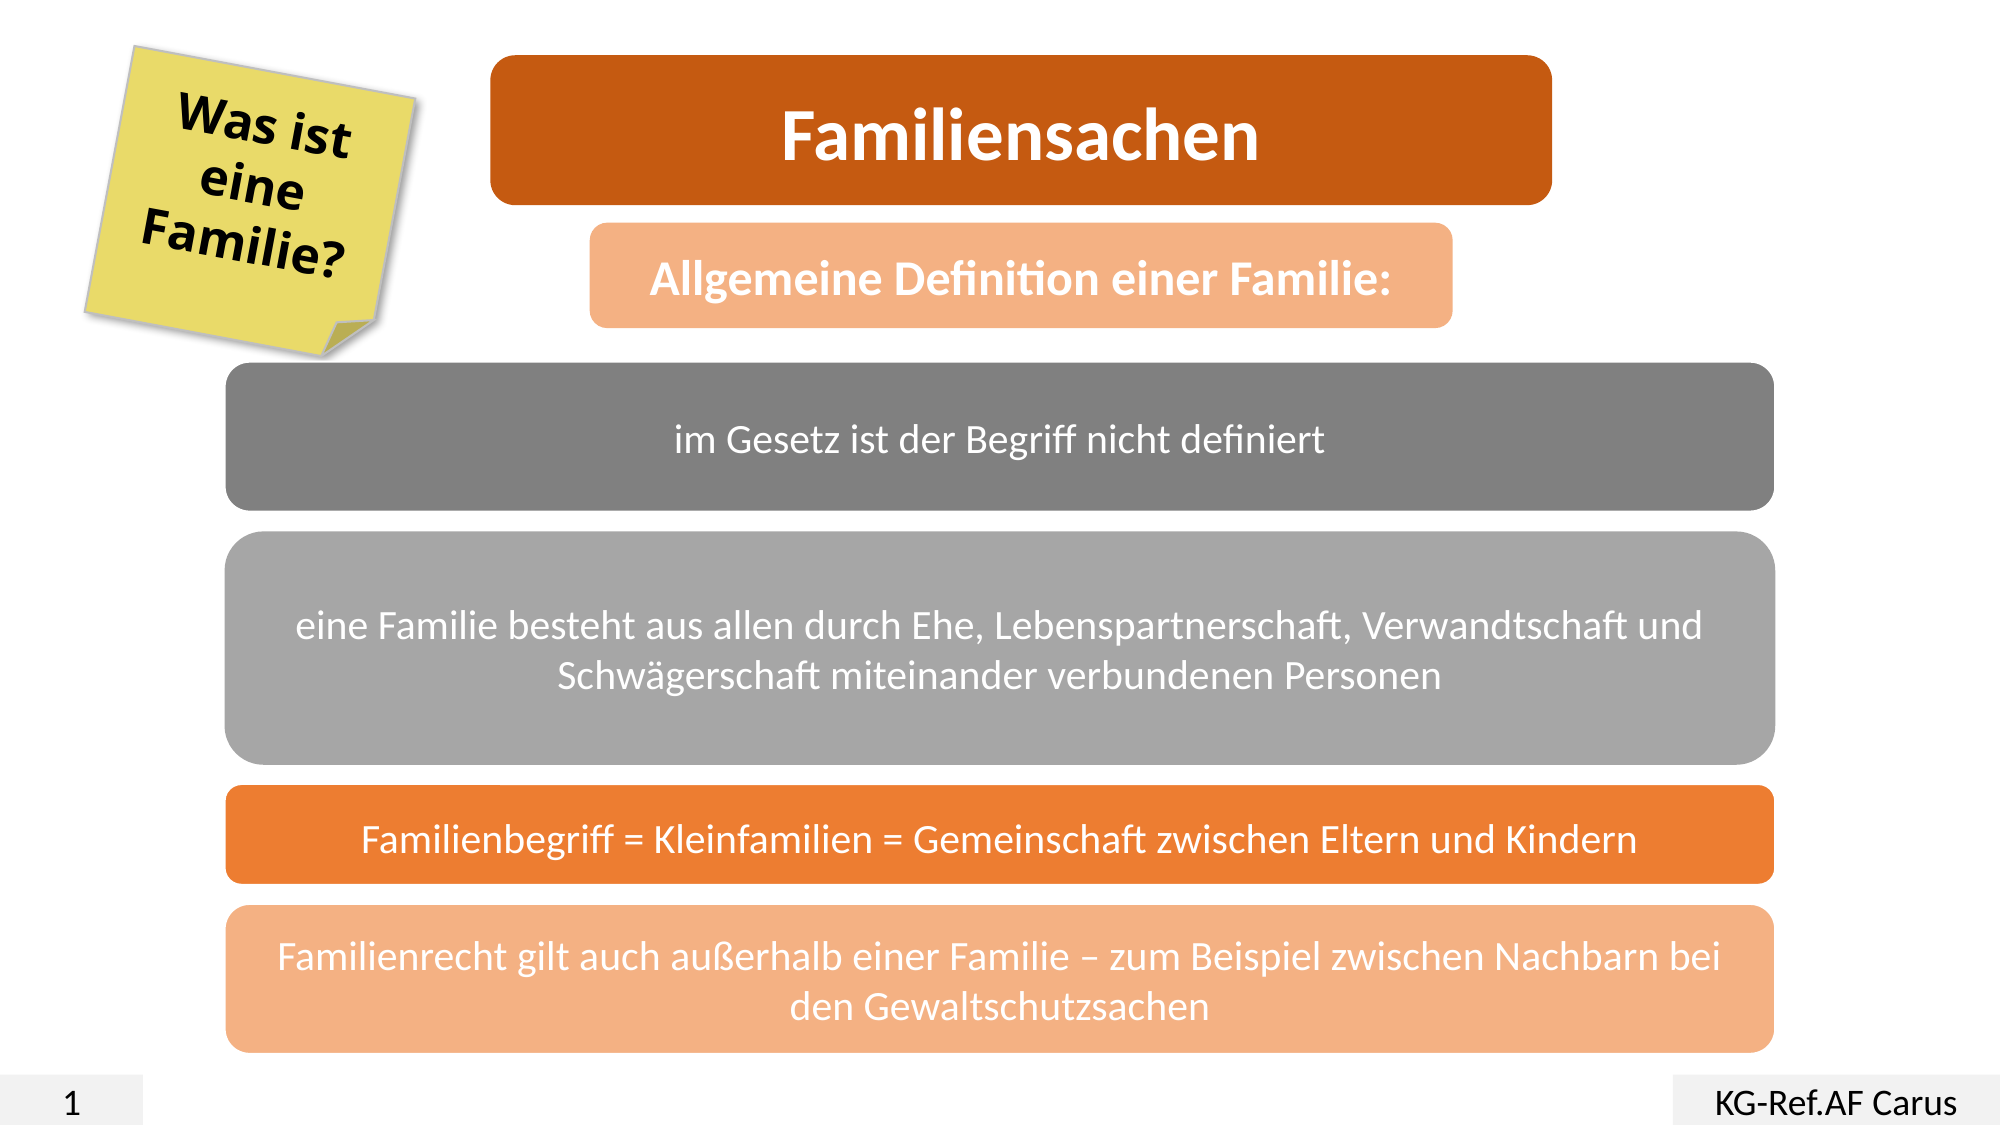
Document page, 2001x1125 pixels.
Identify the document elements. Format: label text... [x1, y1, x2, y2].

text_box Familiensachen [489, 54, 1554, 207]
text_box Was ist eine Familie? [83, 44, 417, 358]
text_box Familienrecht gilt auch außerhalb einer Familie – zum Beispiel zwischen Nachbarn bei den Gewaltschutzsachen [223, 902, 1777, 1055]
text_box KG-Ref.AF Carus [1672, 1074, 2000, 1125]
text_box Familienbegriff = Kleinfamilien = Gemeinschaft zwischen Eltern und Kindern [223, 782, 1777, 886]
text_box im Gesetz ist der Begriff nicht definiert [223, 360, 1777, 513]
text_box eine Familie besteht aus allen durch Ehe, Lebenspartnerschaft, Verwandtschaft und Schwägerschaft miteinander verbundenen Personen [223, 530, 1777, 766]
text_box 1 [0, 1074, 144, 1125]
text_box Allgemeine Definition einer Familie: [588, 221, 1454, 330]
